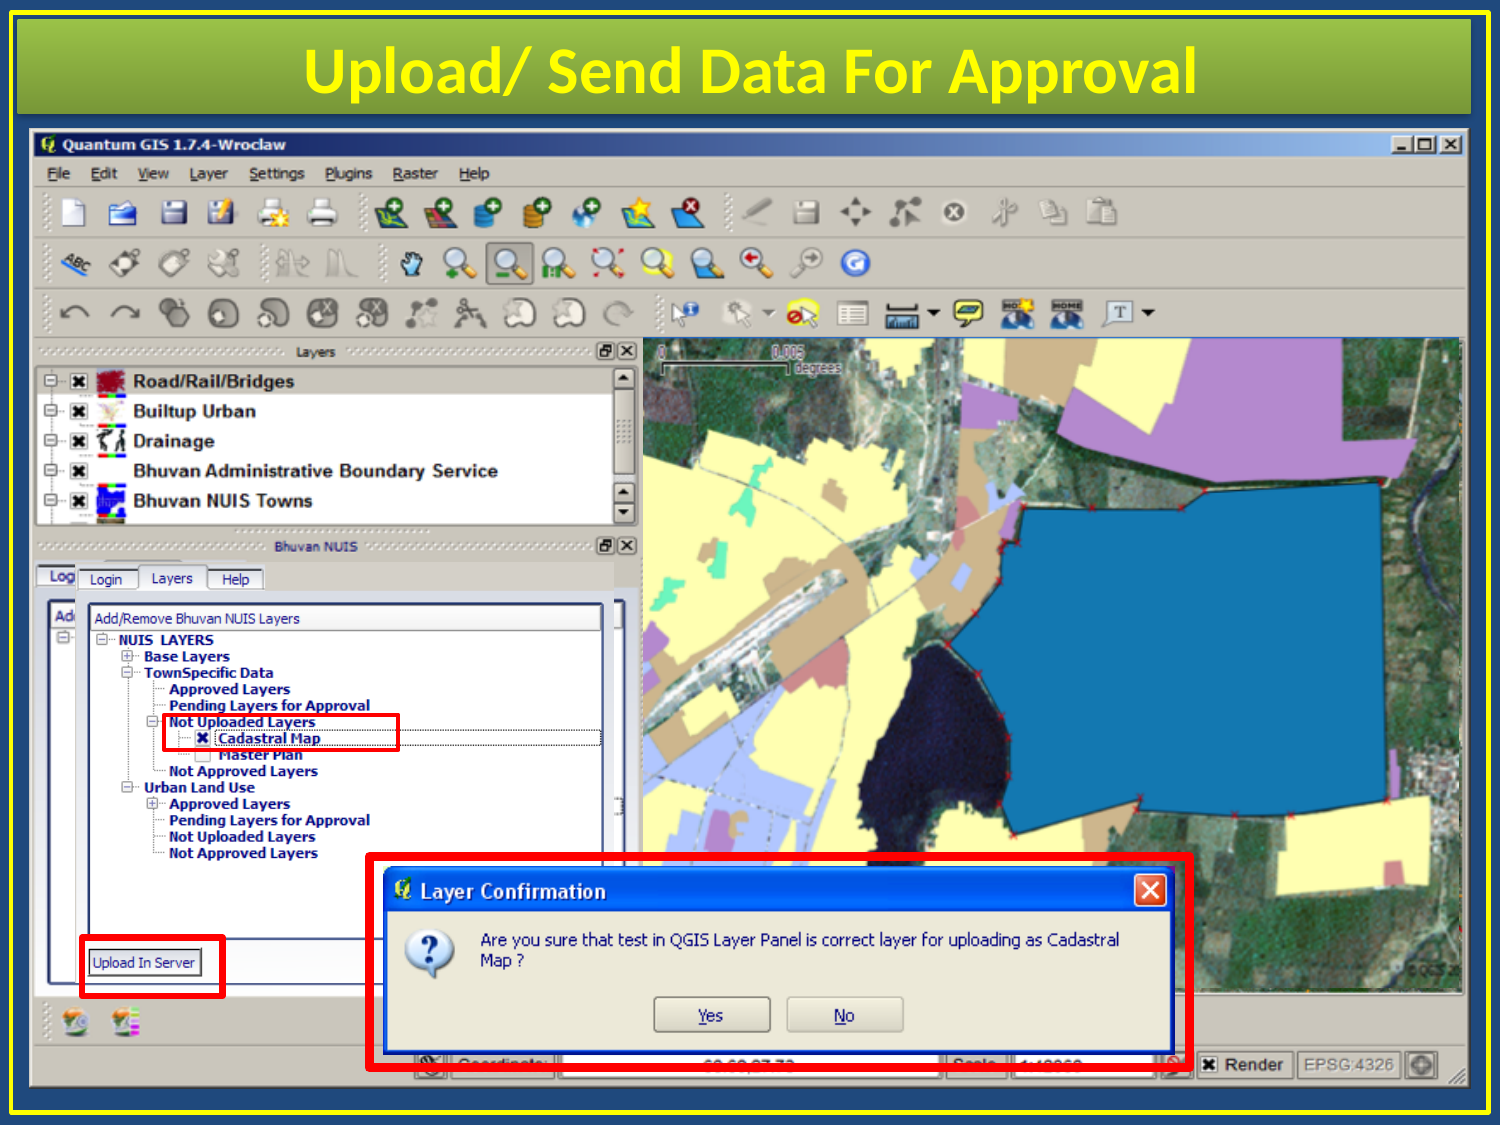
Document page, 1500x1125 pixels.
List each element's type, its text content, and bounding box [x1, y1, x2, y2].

text_box Upload/ Send Data For Approval [17, 19, 1471, 114]
text_box [9, 10, 1491, 1115]
picture [29, 128, 1471, 1089]
